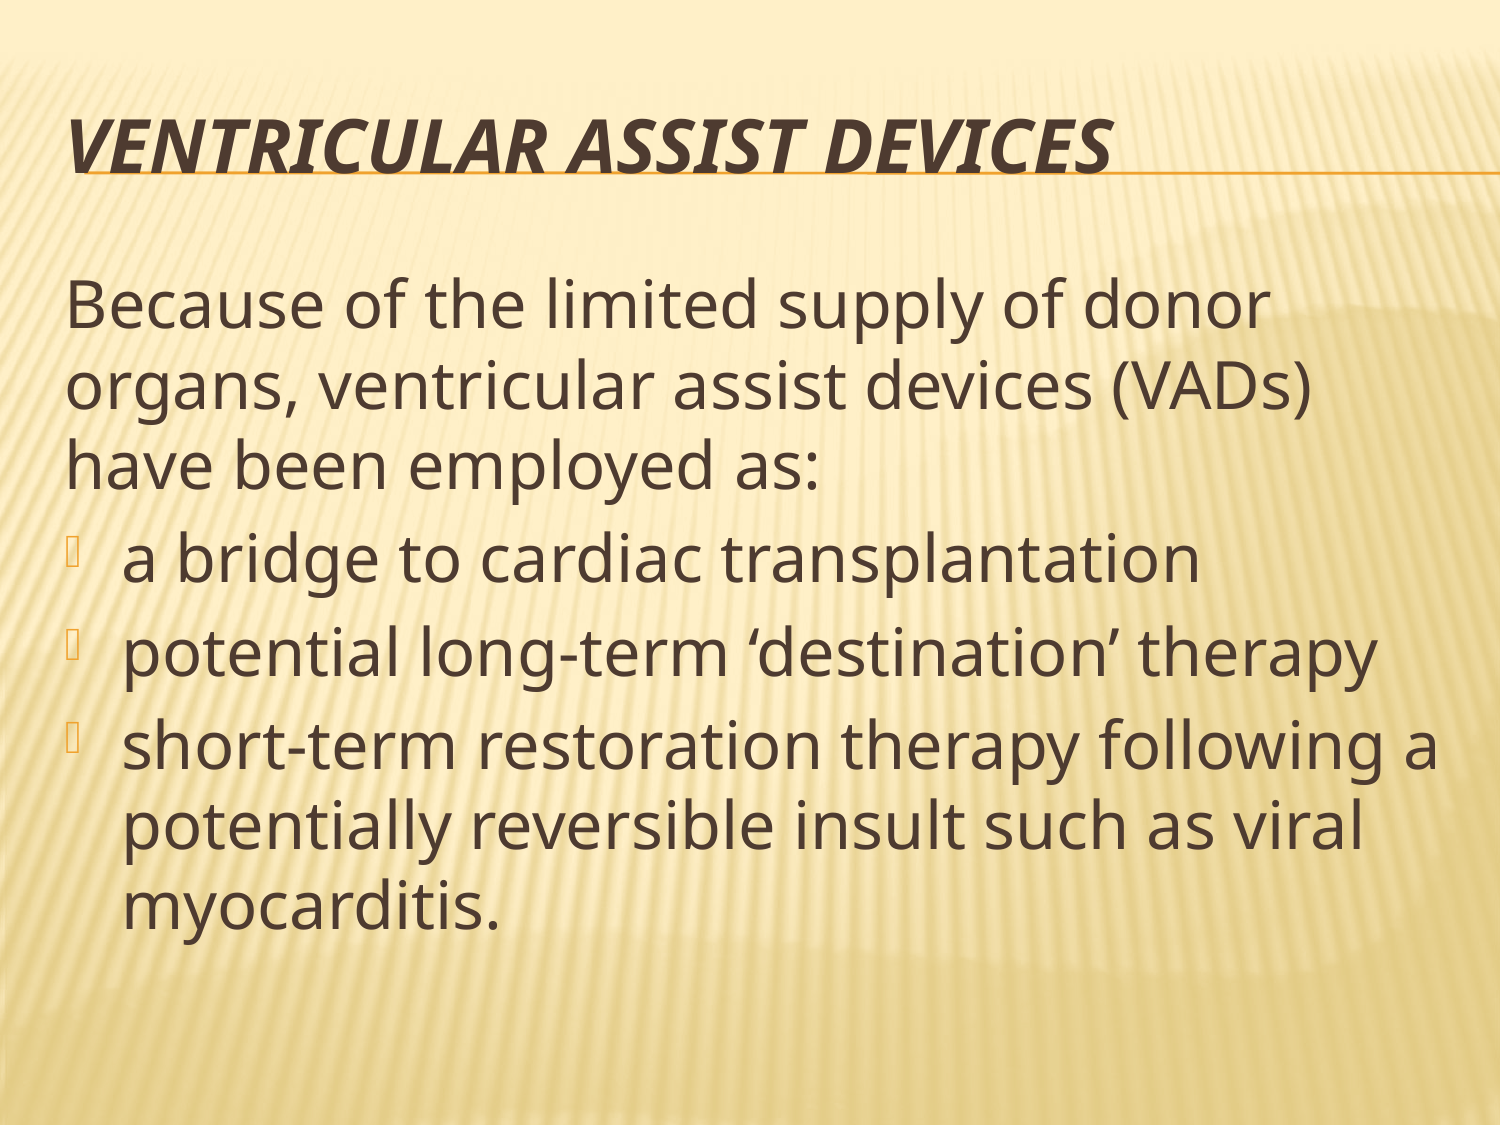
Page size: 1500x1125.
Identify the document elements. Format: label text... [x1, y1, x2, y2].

list Because of the limited supply of donor organs, ventricular assist devices (VADs) have been employed as: a bridge to cardiac transplantation potential long-term ‘destination’ therapy short-term restoration therapy following a potentially reversible insult such as viral myocarditis. [50, 254, 1475, 998]
title Ventricular assist devices [50, 75, 1475, 213]
